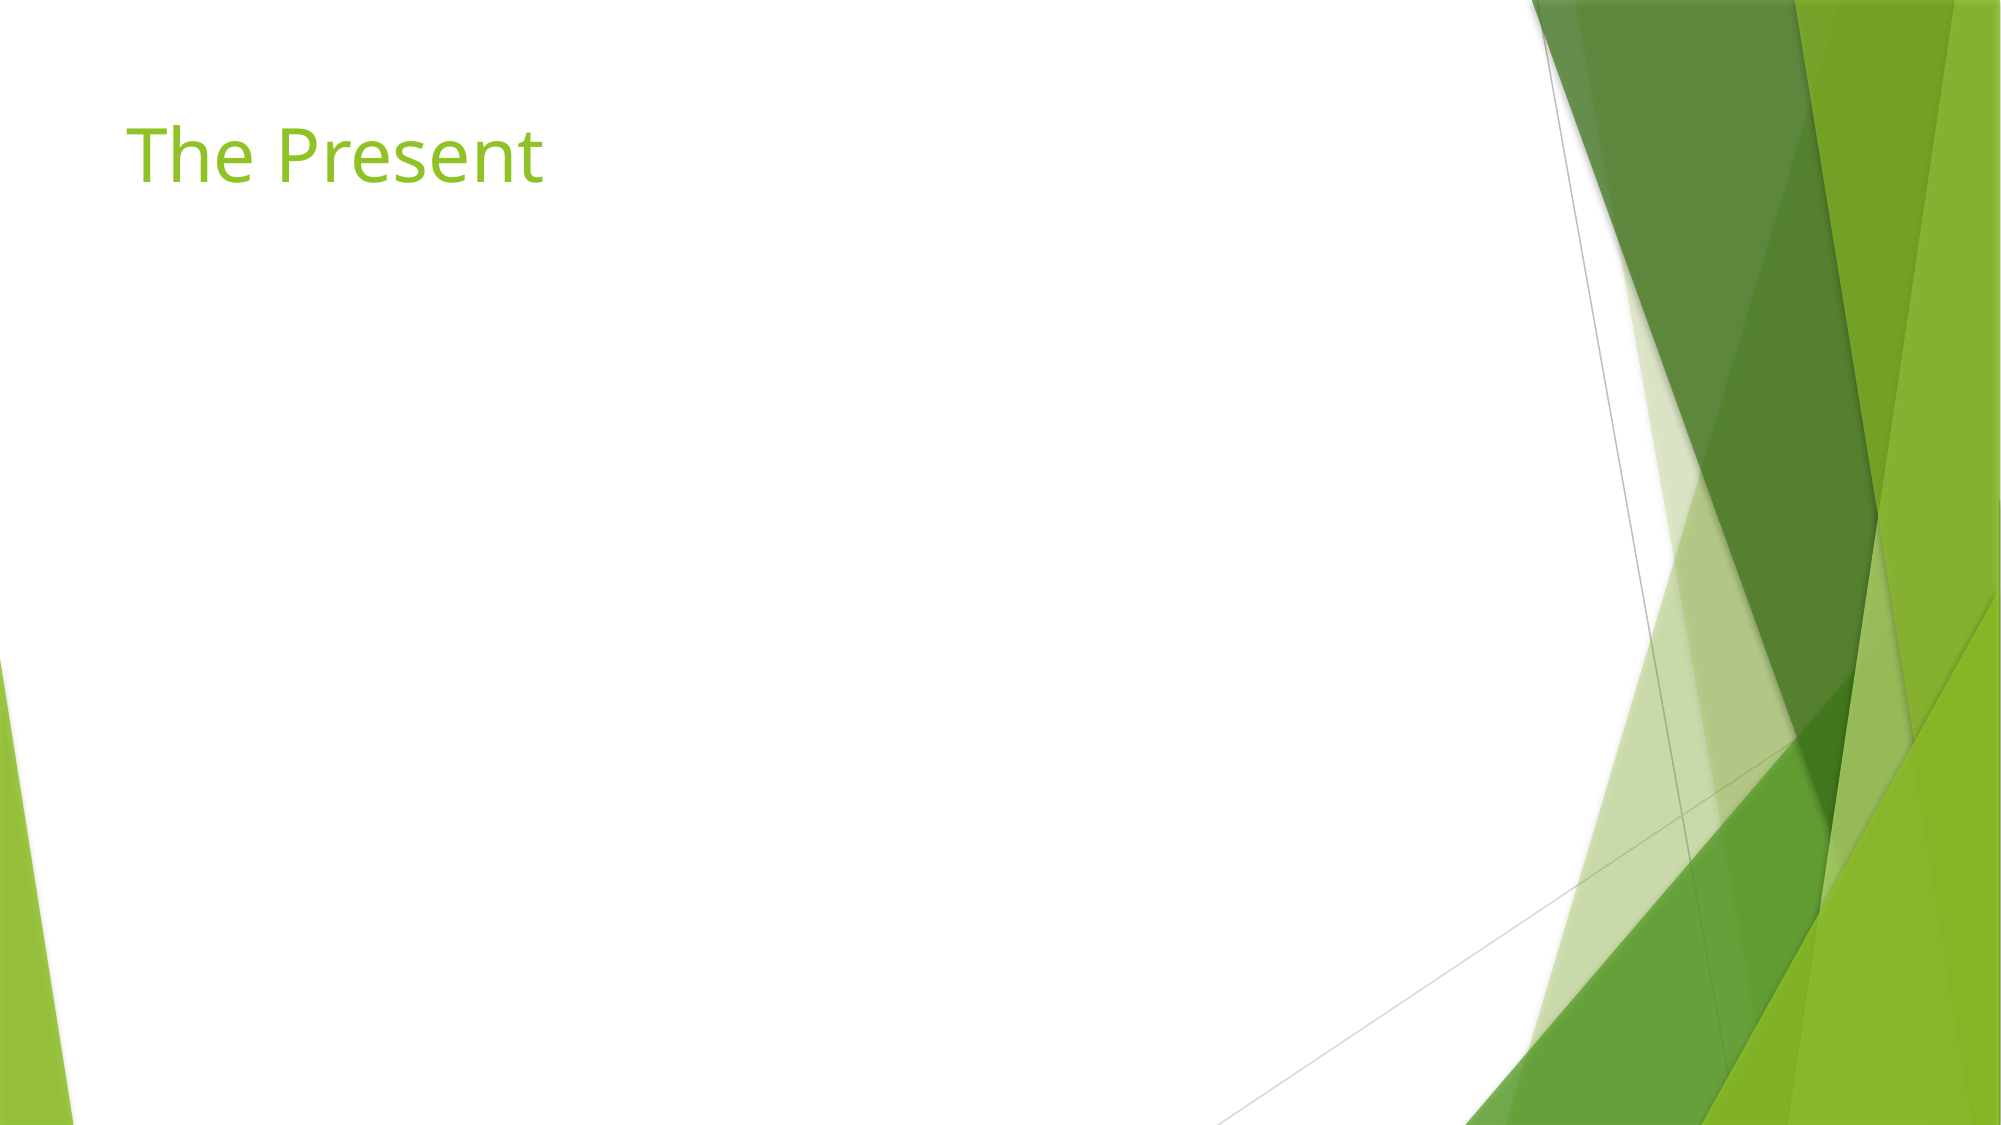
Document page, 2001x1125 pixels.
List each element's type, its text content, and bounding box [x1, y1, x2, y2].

title The Present [111, 99, 1522, 317]
